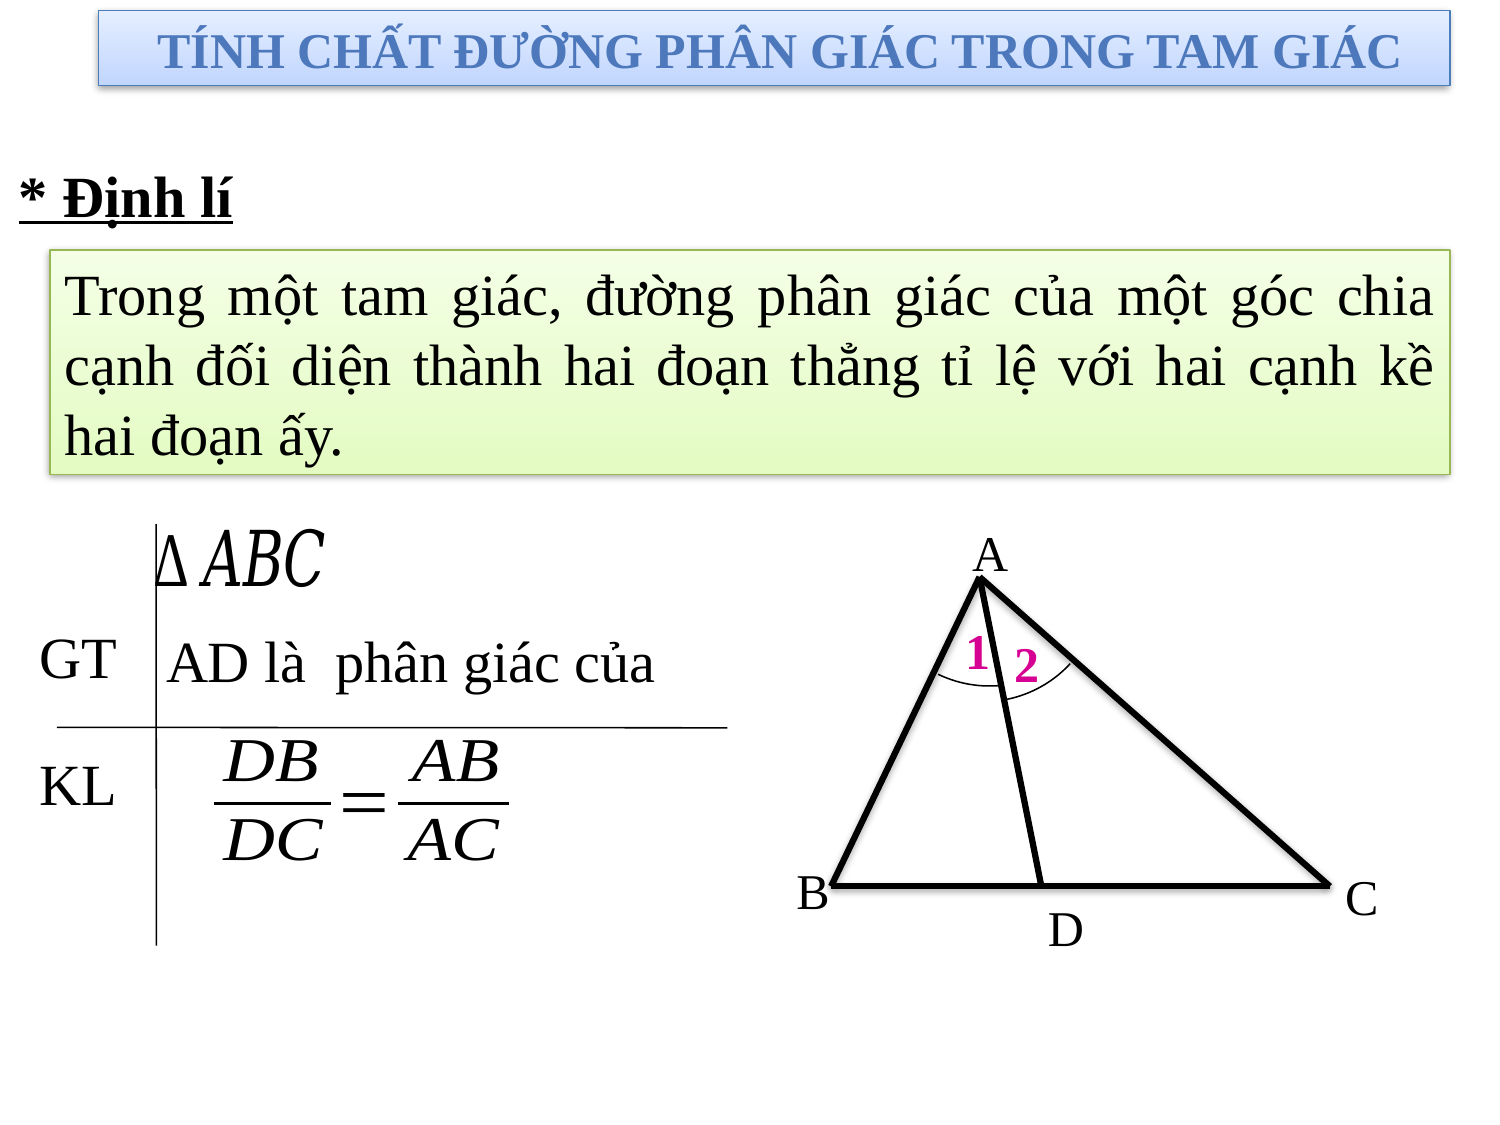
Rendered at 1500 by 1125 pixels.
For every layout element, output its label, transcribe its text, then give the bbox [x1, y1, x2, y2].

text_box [780, 514, 1395, 966]
text_box KL [24, 739, 150, 825]
text_box GT [24, 612, 150, 698]
text_box Trong một tam giác, đường phân giác của một góc chia cạnh đối diện thành hai đoạn thẳng tỉ lệ với hai cạnh kề hai đoạn ấy. [49, 249, 1451, 475]
text_box * Định lí [3, 151, 327, 236]
text_box TÍNH CHẤT ĐƯỜNG PHÂN GIÁC TRONG TAM GIÁC [98, 10, 1451, 86]
